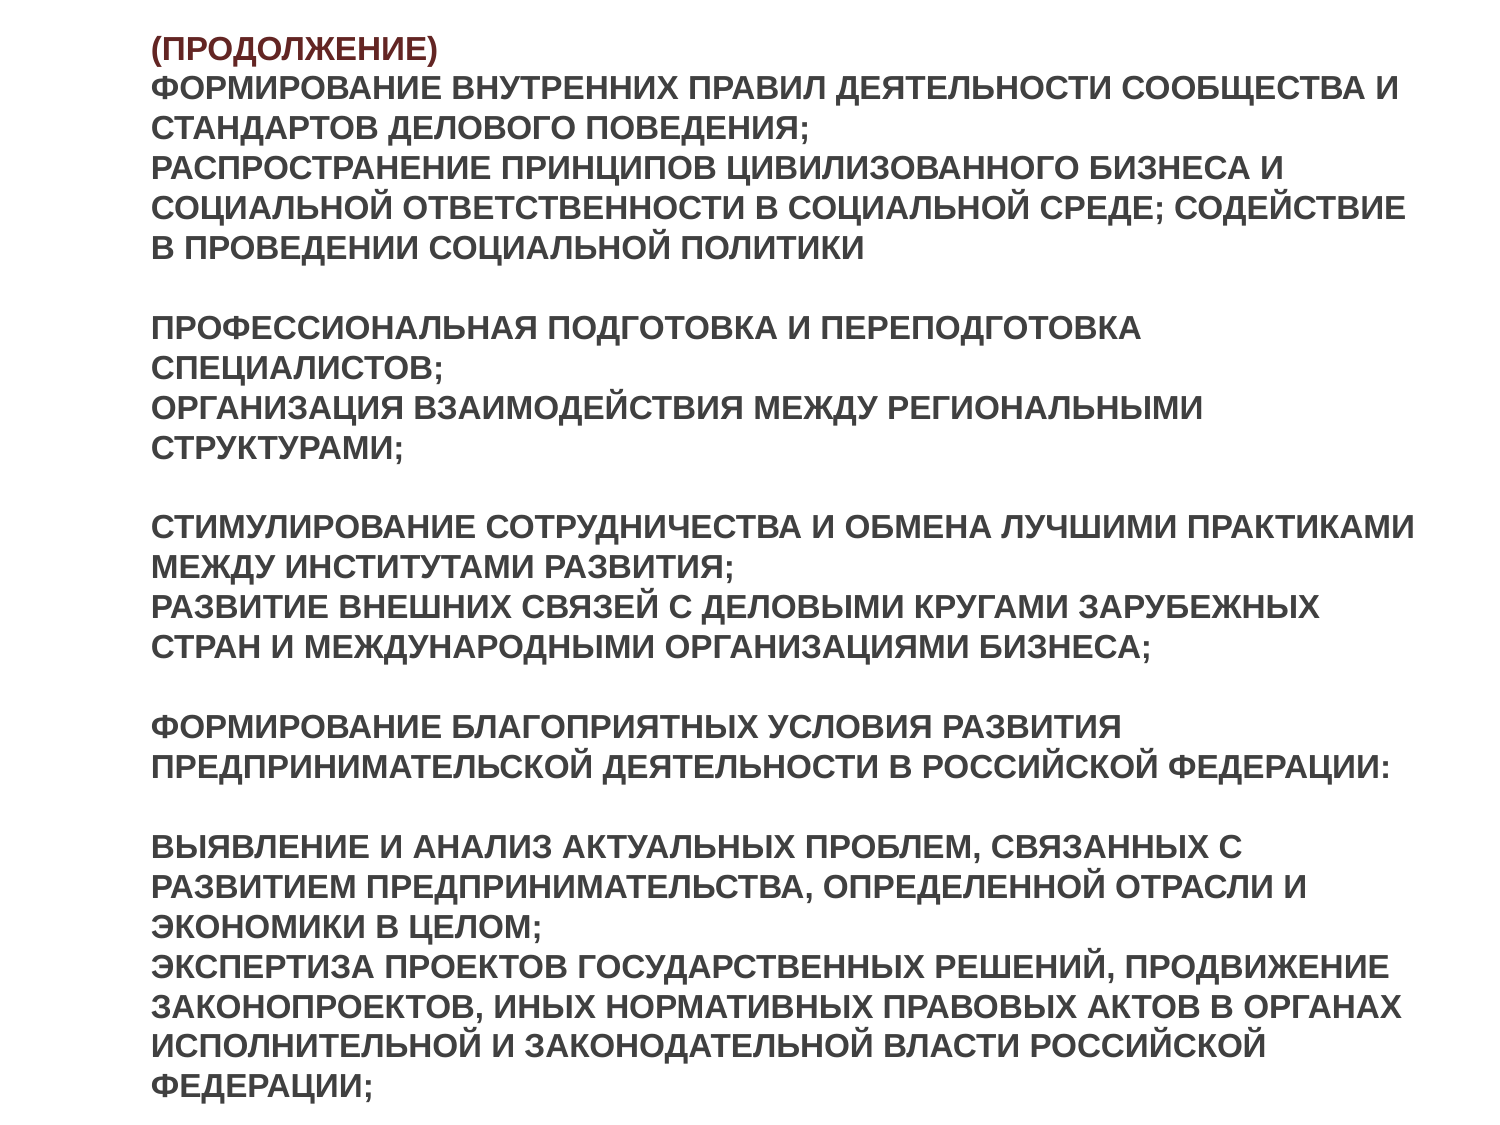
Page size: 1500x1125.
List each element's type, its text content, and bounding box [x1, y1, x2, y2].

title (продолжение) Формирование внутренних правил деятельности сообщества и стандартов делового поведения; Распространение принципов цивилизованного бизнеса и социальной ответственности в социальной среде; содействие в проведении социальной политики Профессиональная подготовка и переподготовка специалистов; Организация взаимодействия между региональными структурами; Стимулирование сотрудничества и обмена лучшими практиками между институтами развития; Развитие внешних связей с деловыми кругами зарубежных стран и международными организациями бизнеса; Формирование благоприятных условия развития предпринимательской деятельности в Российской Федерации: Выявление и анализ актуальных проблем, связанных с развитием предпринимательства, определенной отрасли и экономики в целом; экспертиза проектов государственных решений, продвижение законопроектов, иных нормативных правовых актов в органах исполнительной и законодательной власти Российской Федерации; Мониторинг правоприменительной практики и выработка соответствующих предложений для улучшения ситуации [135, 19, 1433, 1106]
